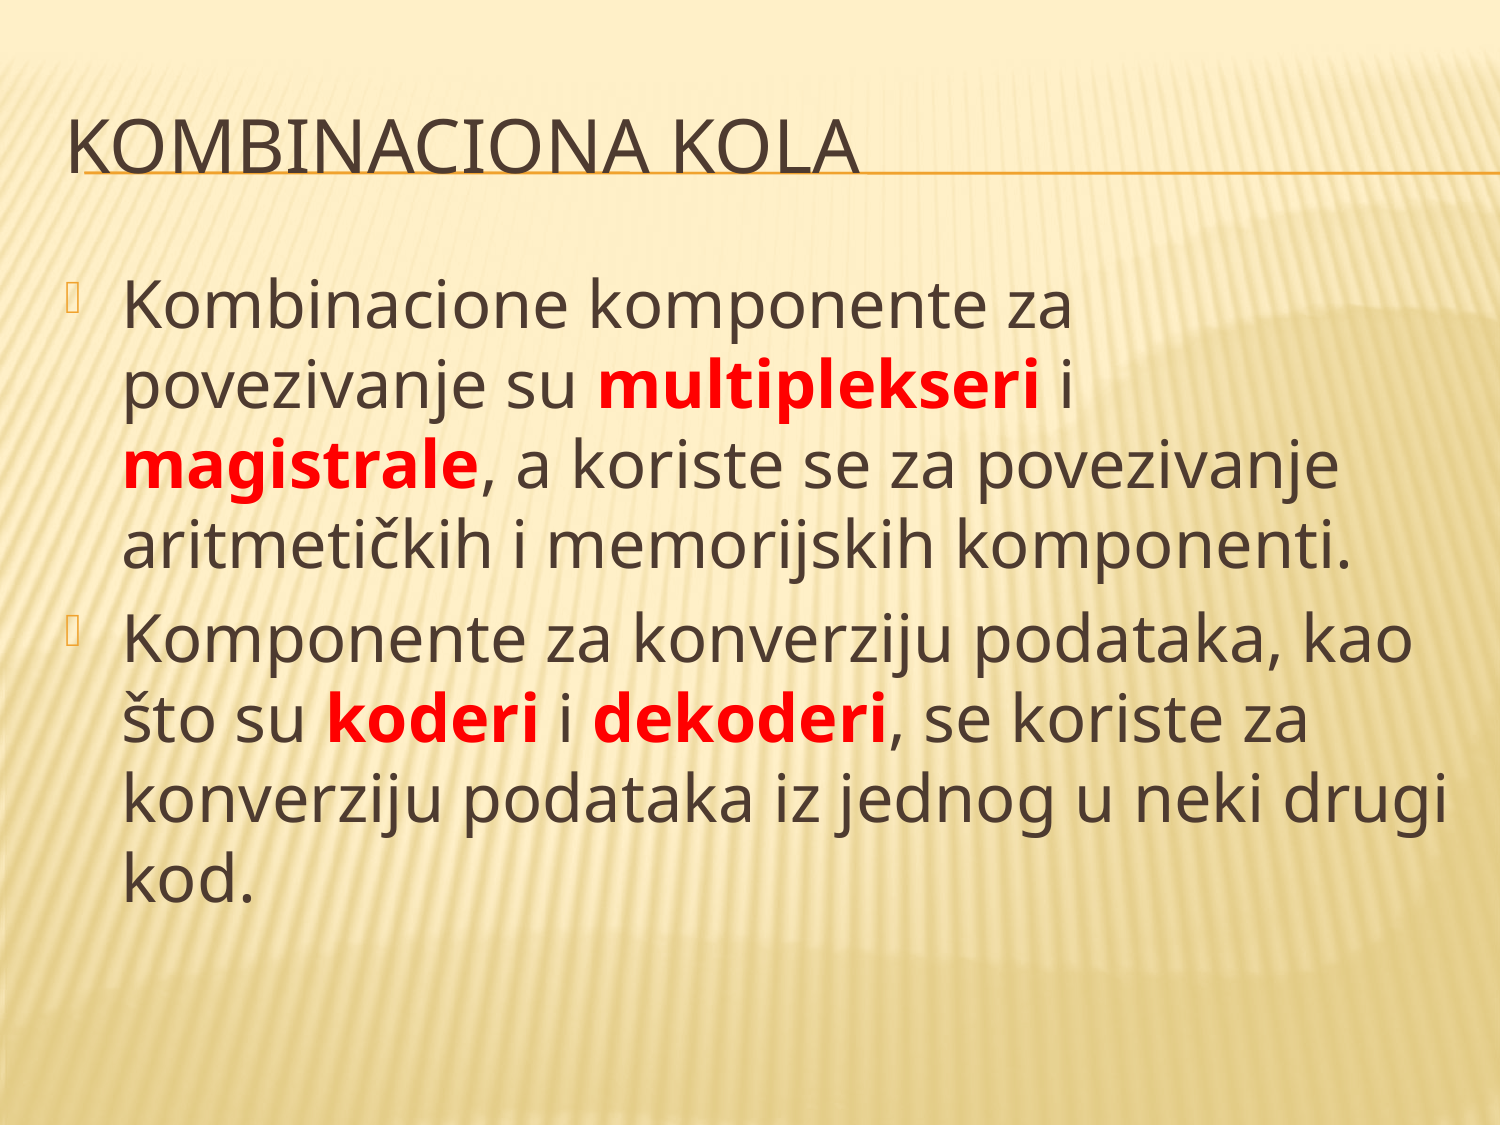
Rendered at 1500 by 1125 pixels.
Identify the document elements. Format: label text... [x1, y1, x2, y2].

title Kombinaciona kola [50, 75, 1475, 213]
list Kombinacione komponente za povezivanje su multiplekseri i magistrale, a koriste se za povezivanje aritmetičkih i memorijskih komponenti. Komponente za konverziju podataka, kao što su koderi i dekoderi, se koriste za konverziju podataka iz jednog u neki drugi kod. [50, 254, 1475, 998]
